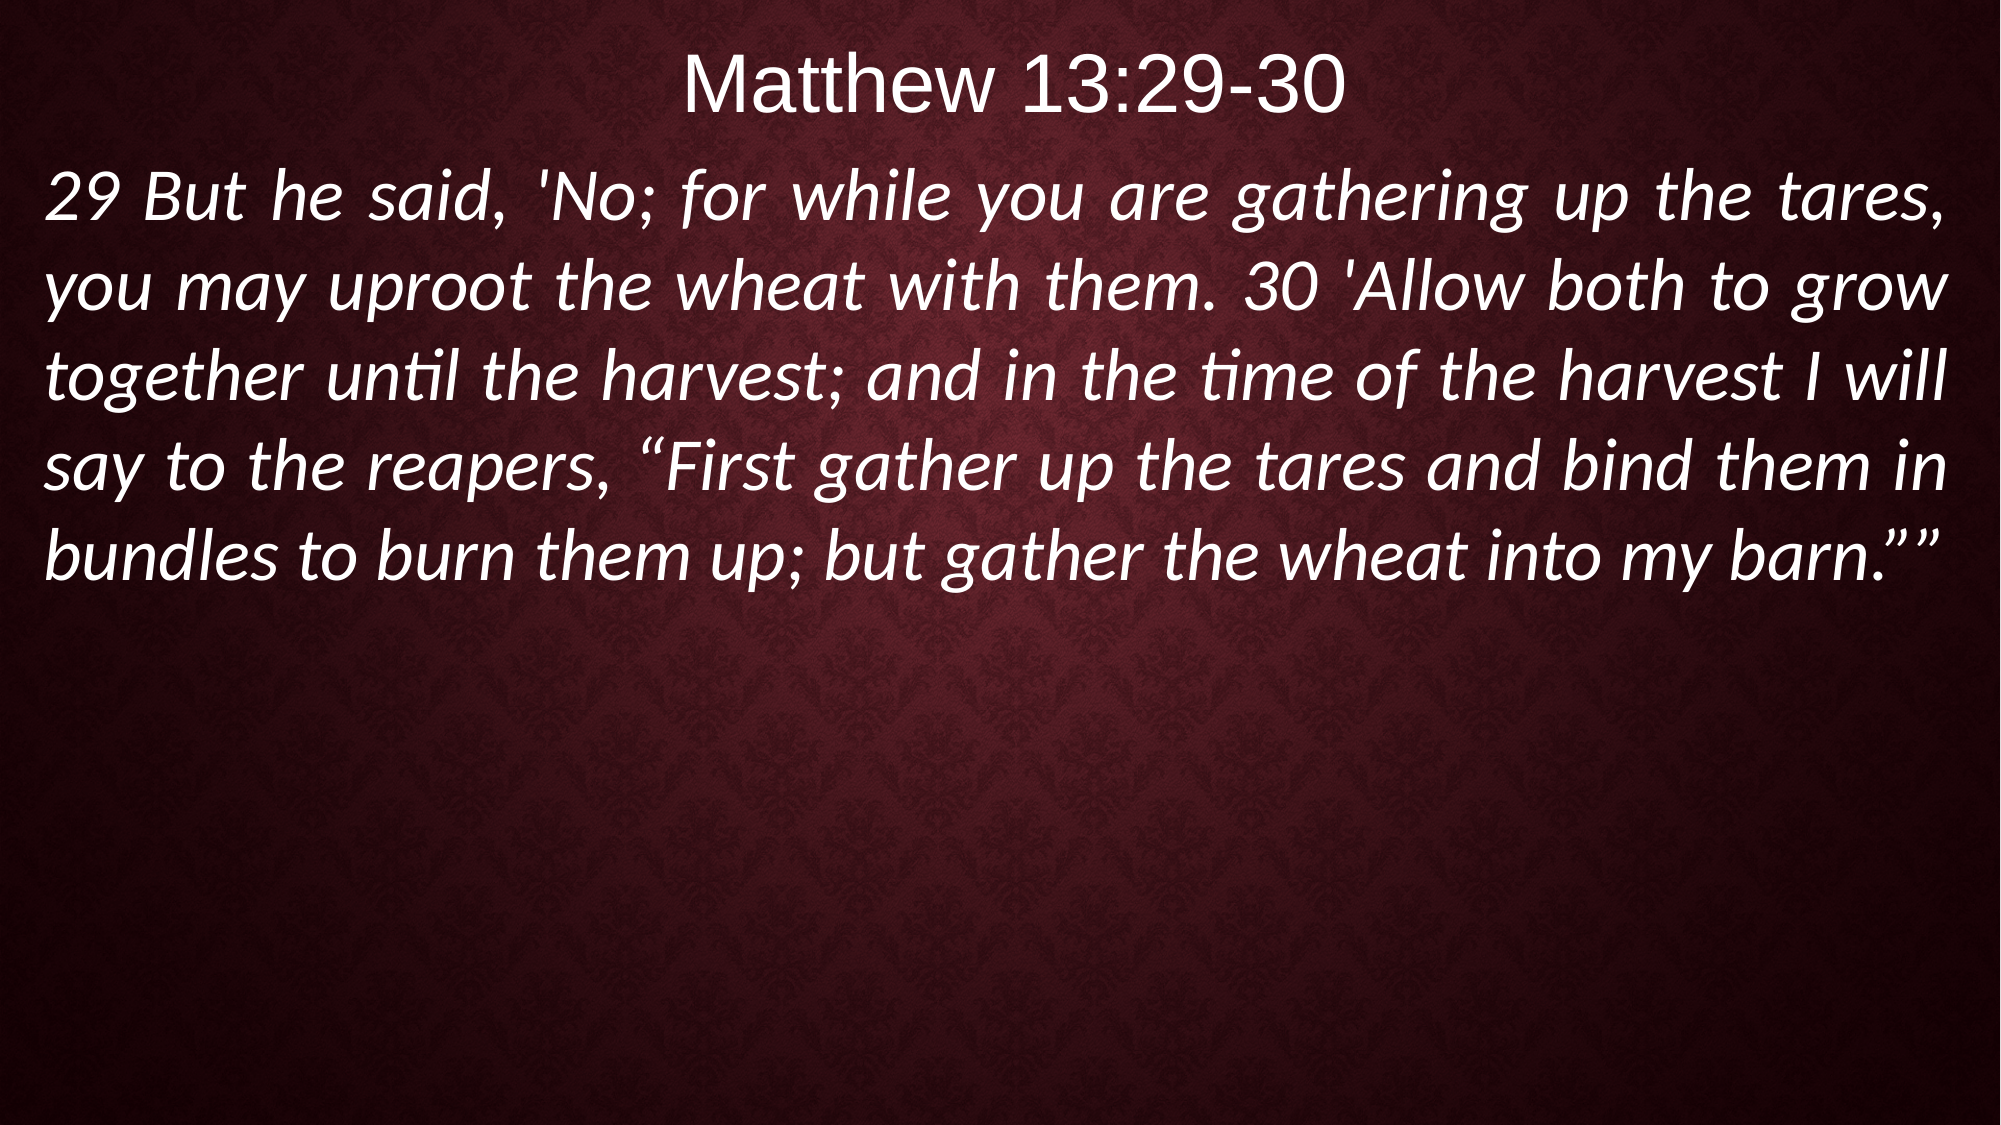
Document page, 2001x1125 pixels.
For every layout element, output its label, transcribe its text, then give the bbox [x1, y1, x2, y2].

text_box 29 But he said, 'No; for while you are gathering up the tares, you may uproot the wheat with them. 30 'Allow both to grow together until the harvest; and in the time of the harvest I will say to the reapers, “First gather up the tares and bind them in bundles to burn them up; but gather the wheat into my barn.”” [28, 138, 1965, 604]
text_box Matthew 13:29-30 [55, 21, 1974, 137]
